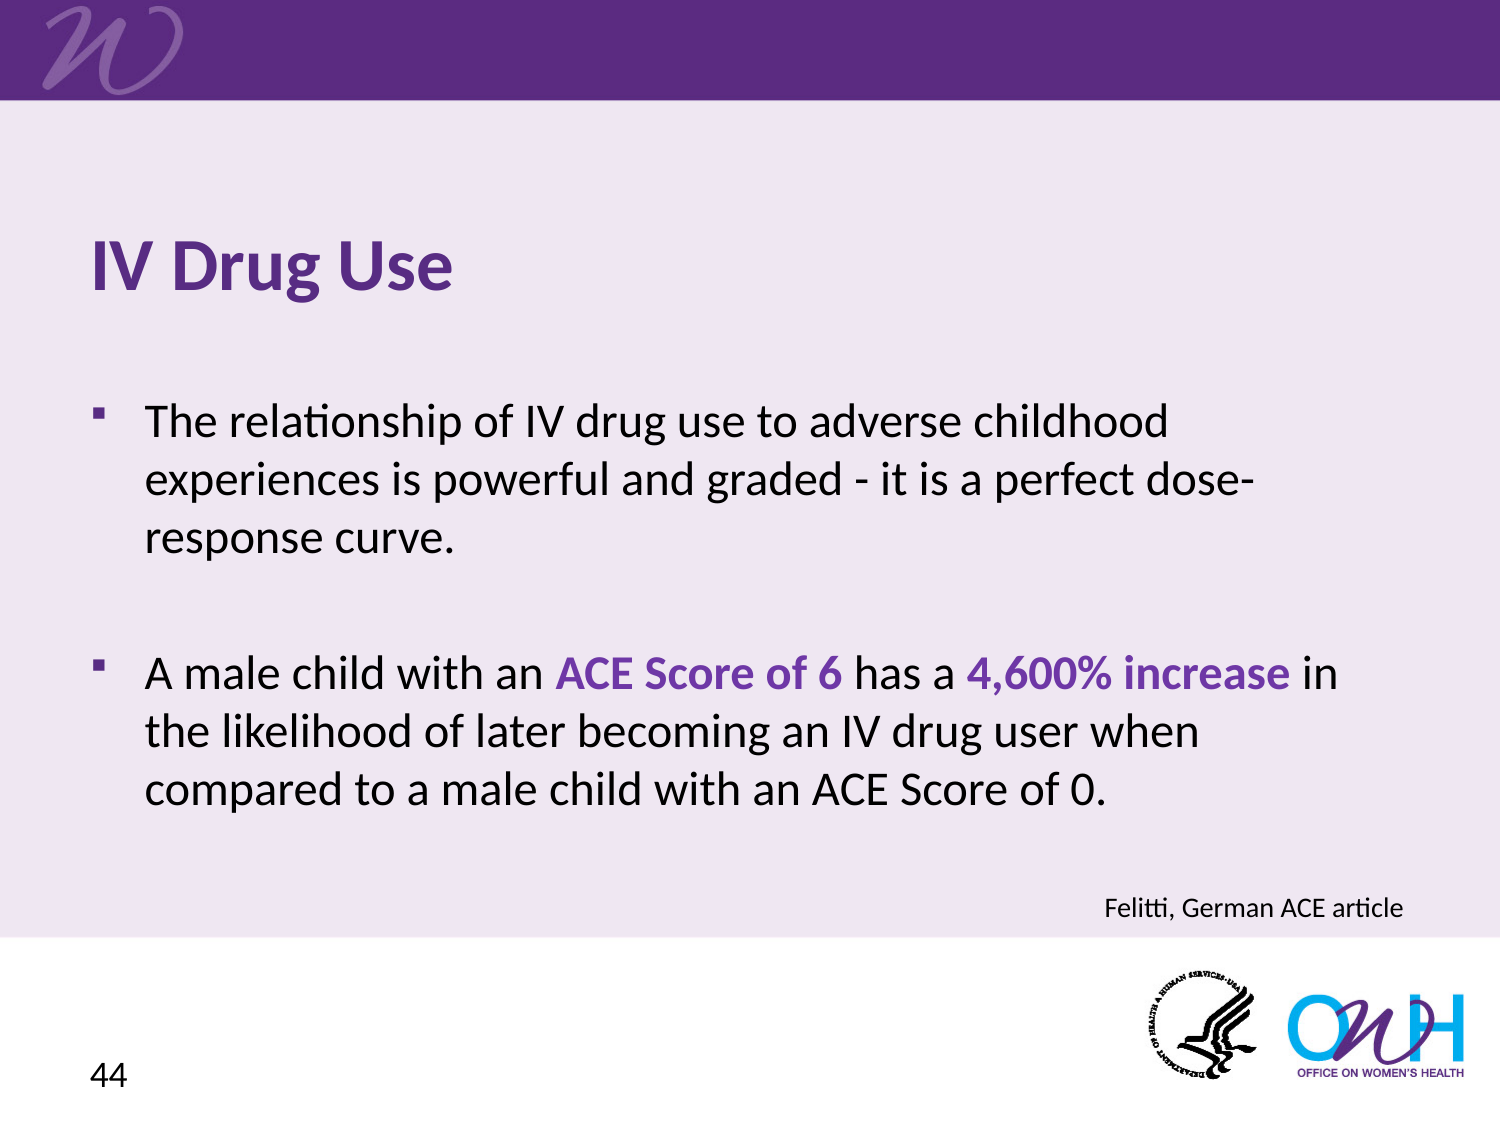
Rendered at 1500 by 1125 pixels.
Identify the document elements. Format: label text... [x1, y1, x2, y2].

list The relationship of IV drug use to adverse childhood experiences is powerful and graded - it is a perfect dose-response curve. A male child with an ACE Score of 6 has a 4,600% increase in the likelihood of later becoming an IV drug user when compared to a male child with an ACE Score of 0. Felitti, German ACE article [75, 381, 1425, 935]
title IV Drug Use [75, 166, 1425, 313]
picture [0, 0, 1500, 1125]
